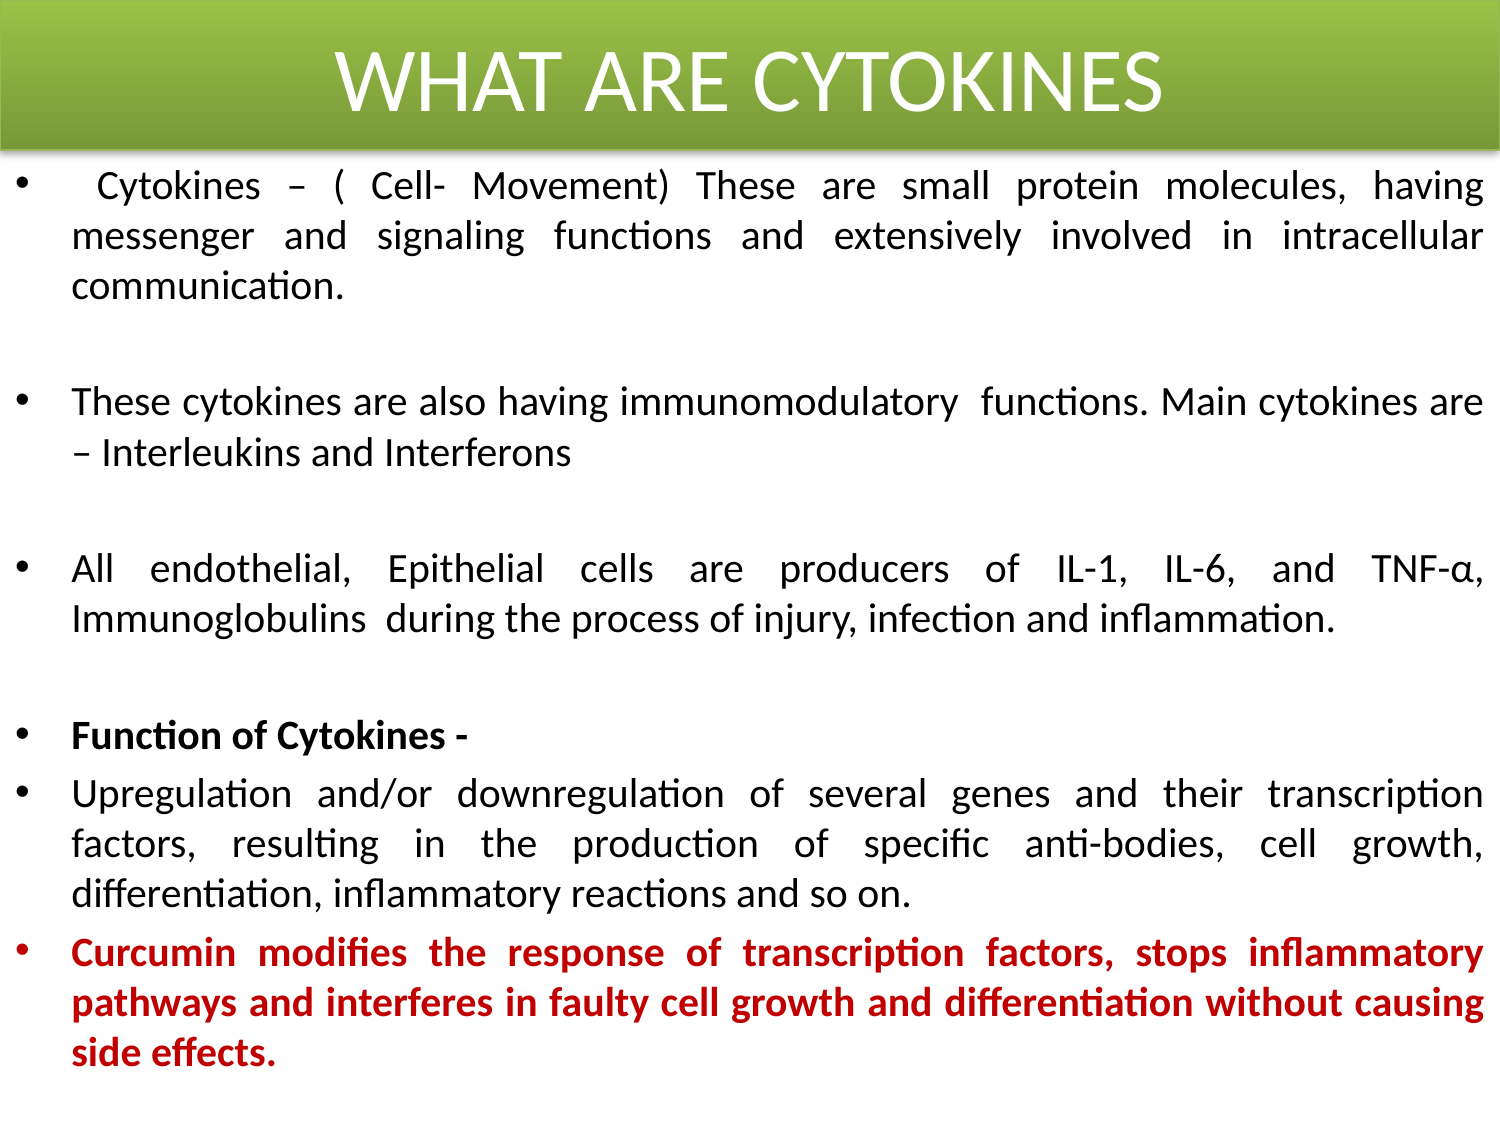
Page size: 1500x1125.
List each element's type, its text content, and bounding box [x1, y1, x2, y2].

list Cytokines – ( Cell- Movement) These are small protein molecules, having messenger and signaling functions and extensively involved in intracellular communication. These cytokines are also having immunomodulatory functions. Main cytokines are – Interleukins and Interferons All endothelial, Epithelial cells are producers of IL-1, IL-6, and TNF-α, Immunoglobulins during the process of injury, infection and inflammation. Function of Cytokines - Upregulation and/or downregulation of several genes and their transcription factors, resulting in the production of specific anti-bodies, cell growth, differentiation, inflammatory reactions and so on. Curcumin modifies the response of transcription factors, stops inflammatory pathways and interferes in faulty cell growth and differentiation without causing side effects. [0, 149, 1500, 1125]
title WHAT ARE CYTOKINES [0, 0, 1500, 149]
